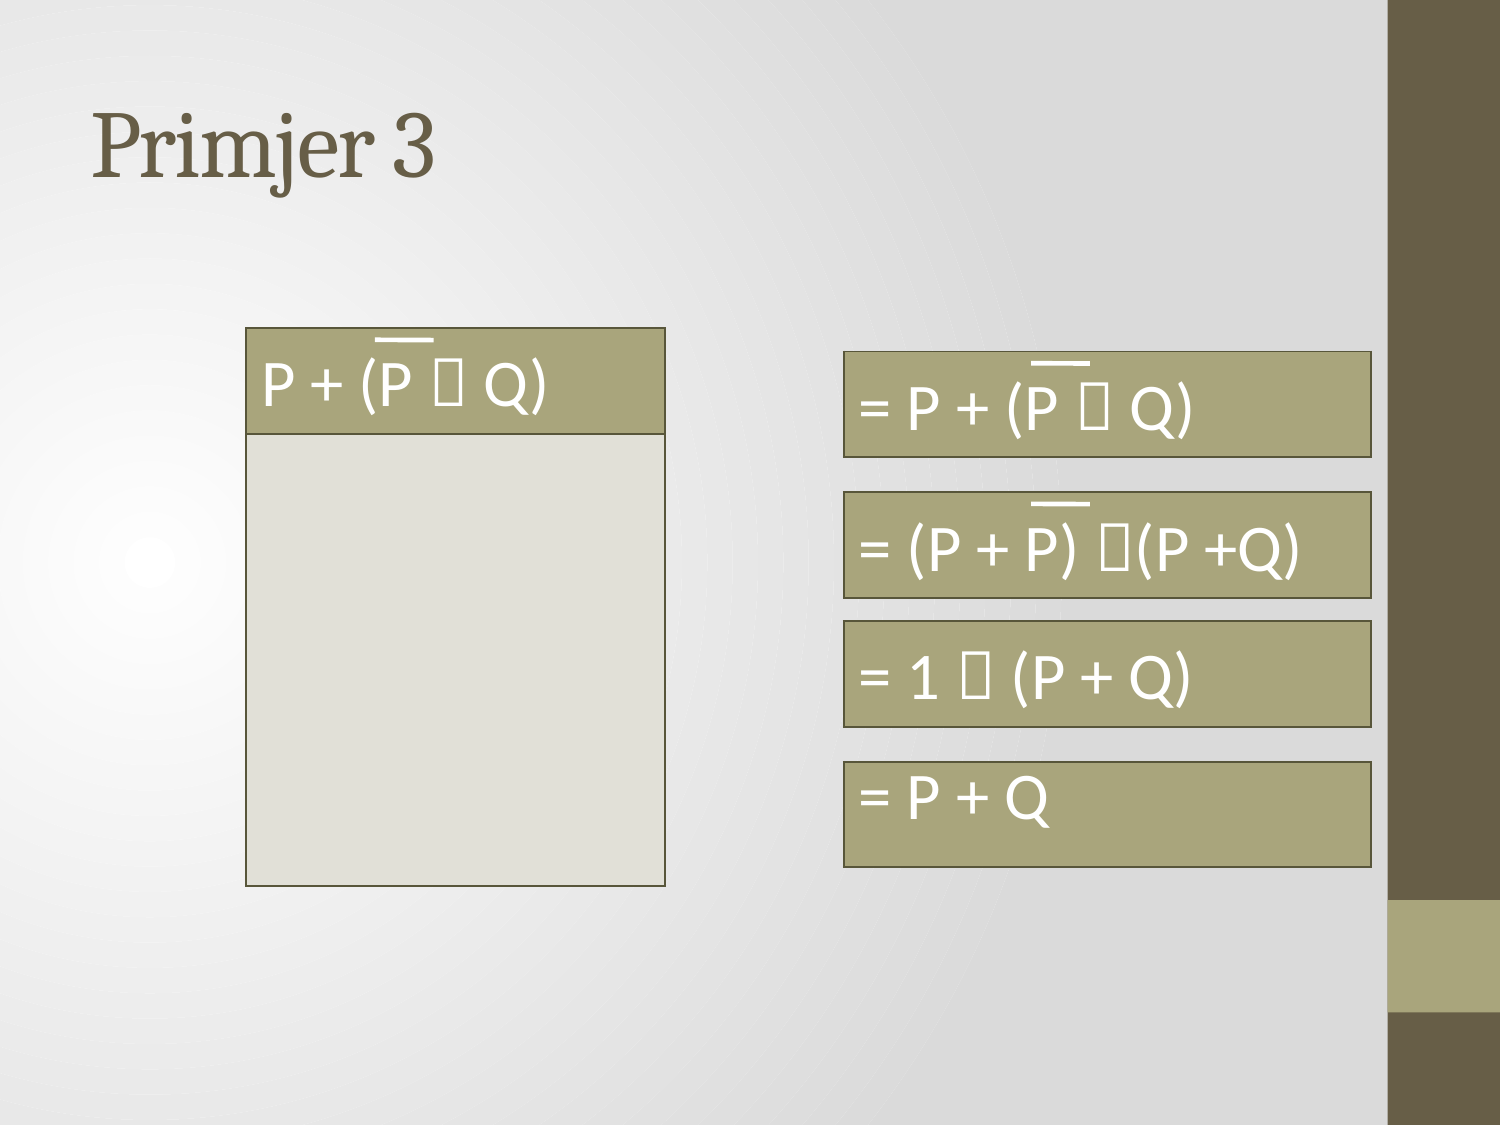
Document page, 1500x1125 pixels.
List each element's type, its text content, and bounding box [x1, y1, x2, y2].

table_header = 1  (P + Q) [845, 622, 1370, 726]
table_header = P + Q [845, 763, 1370, 866]
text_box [380, 335, 439, 343]
table_cell [247, 435, 664, 885]
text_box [843, 350, 1372, 458]
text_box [843, 491, 1372, 599]
title Primjer 3 [75, 45, 1325, 233]
table_header P + (P  Q) [247, 329, 664, 433]
